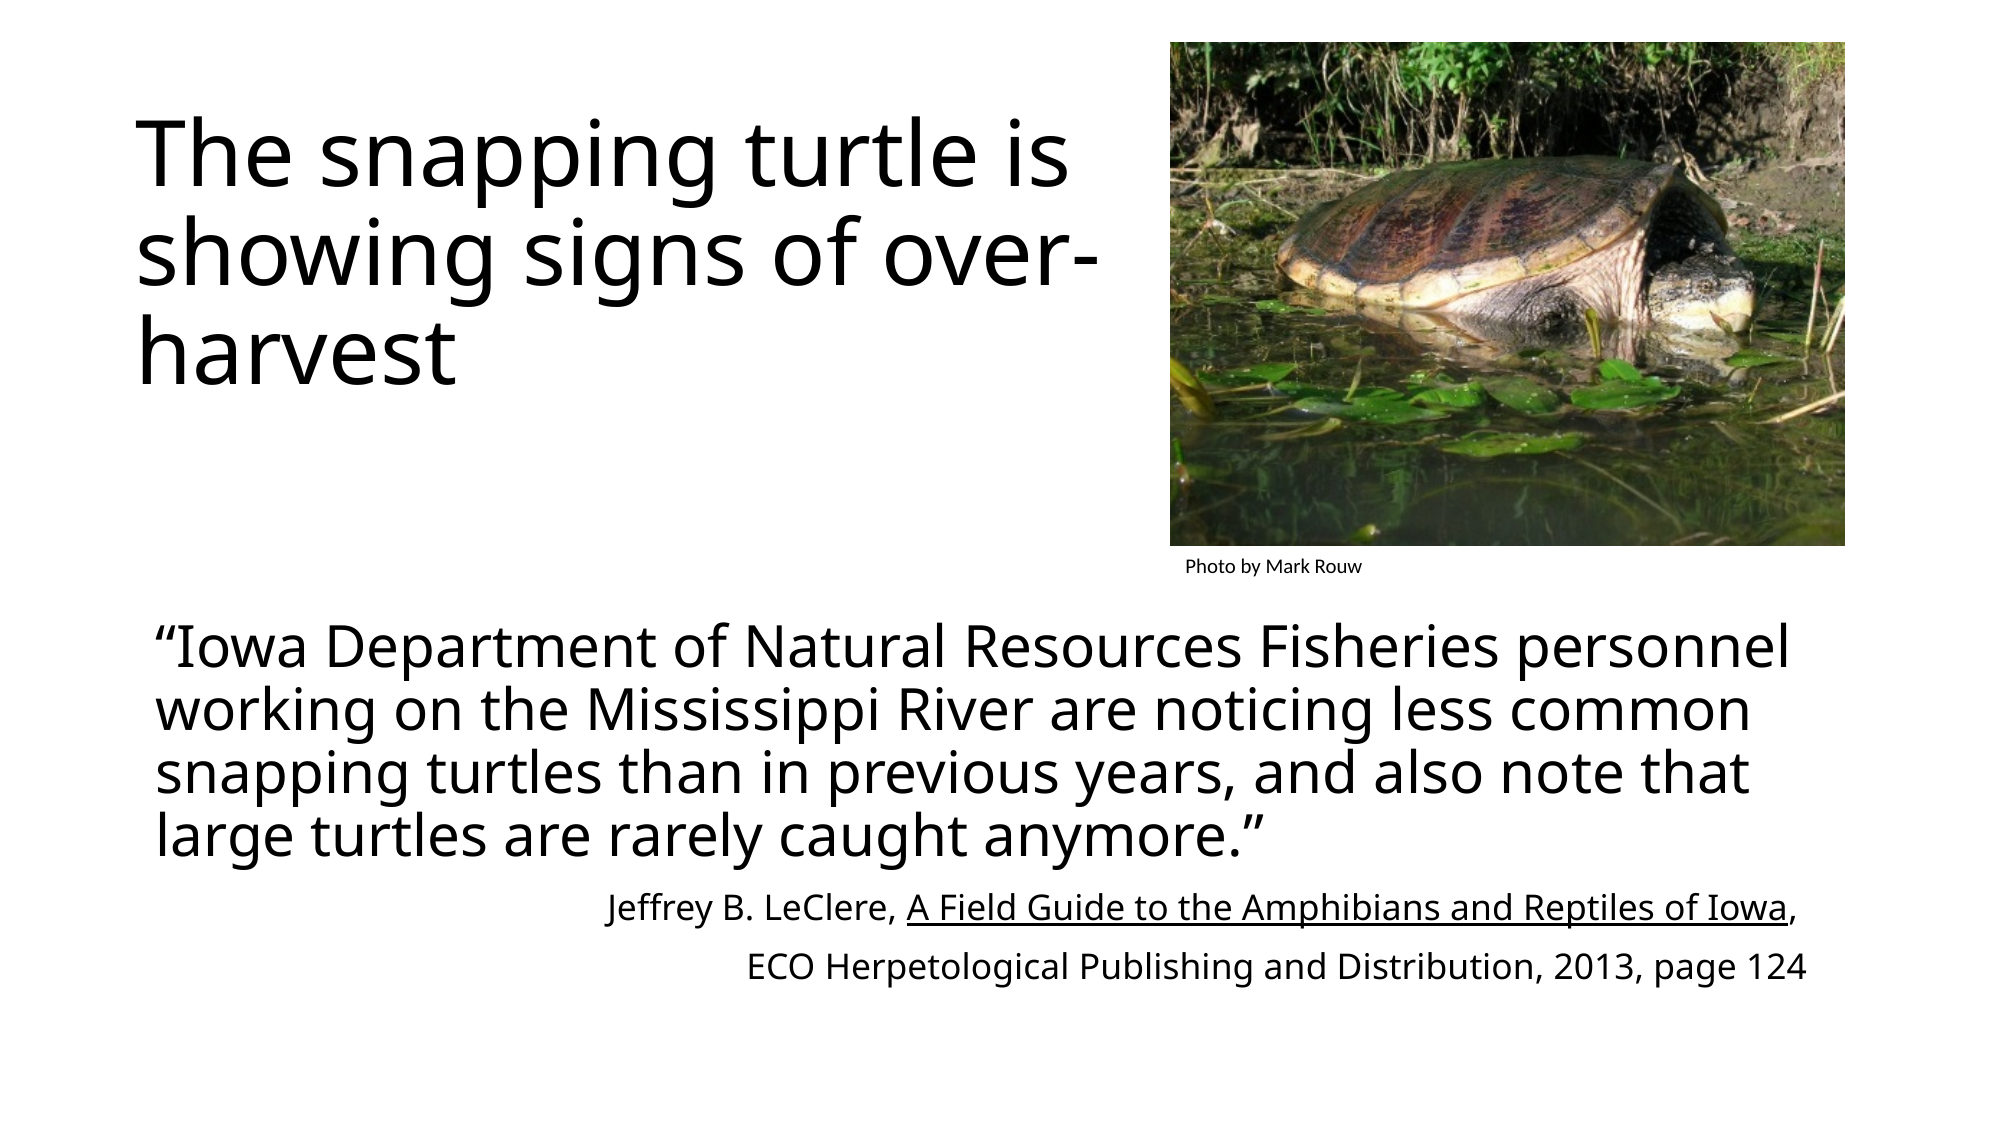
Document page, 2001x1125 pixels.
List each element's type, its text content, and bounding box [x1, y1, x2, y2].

text_box Photo by Mark Rouw [1170, 546, 1667, 586]
title The snapping turtle is showing signs of over-harvest [120, 87, 1146, 424]
list “Iowa Department of Natural Resources Fisheries personnel working on the Mississippi River are noticing less common snapping turtles than in previous years, and also note that large turtles are rarely caught anymore.” Jeffrey B. LeClere, A Field Guide to the Amphibians and Reptiles of Iowa, ECO Herpetological Publishing and Distribution, 2013, page 124 [140, 610, 1823, 1045]
picture [1170, 42, 1845, 546]
